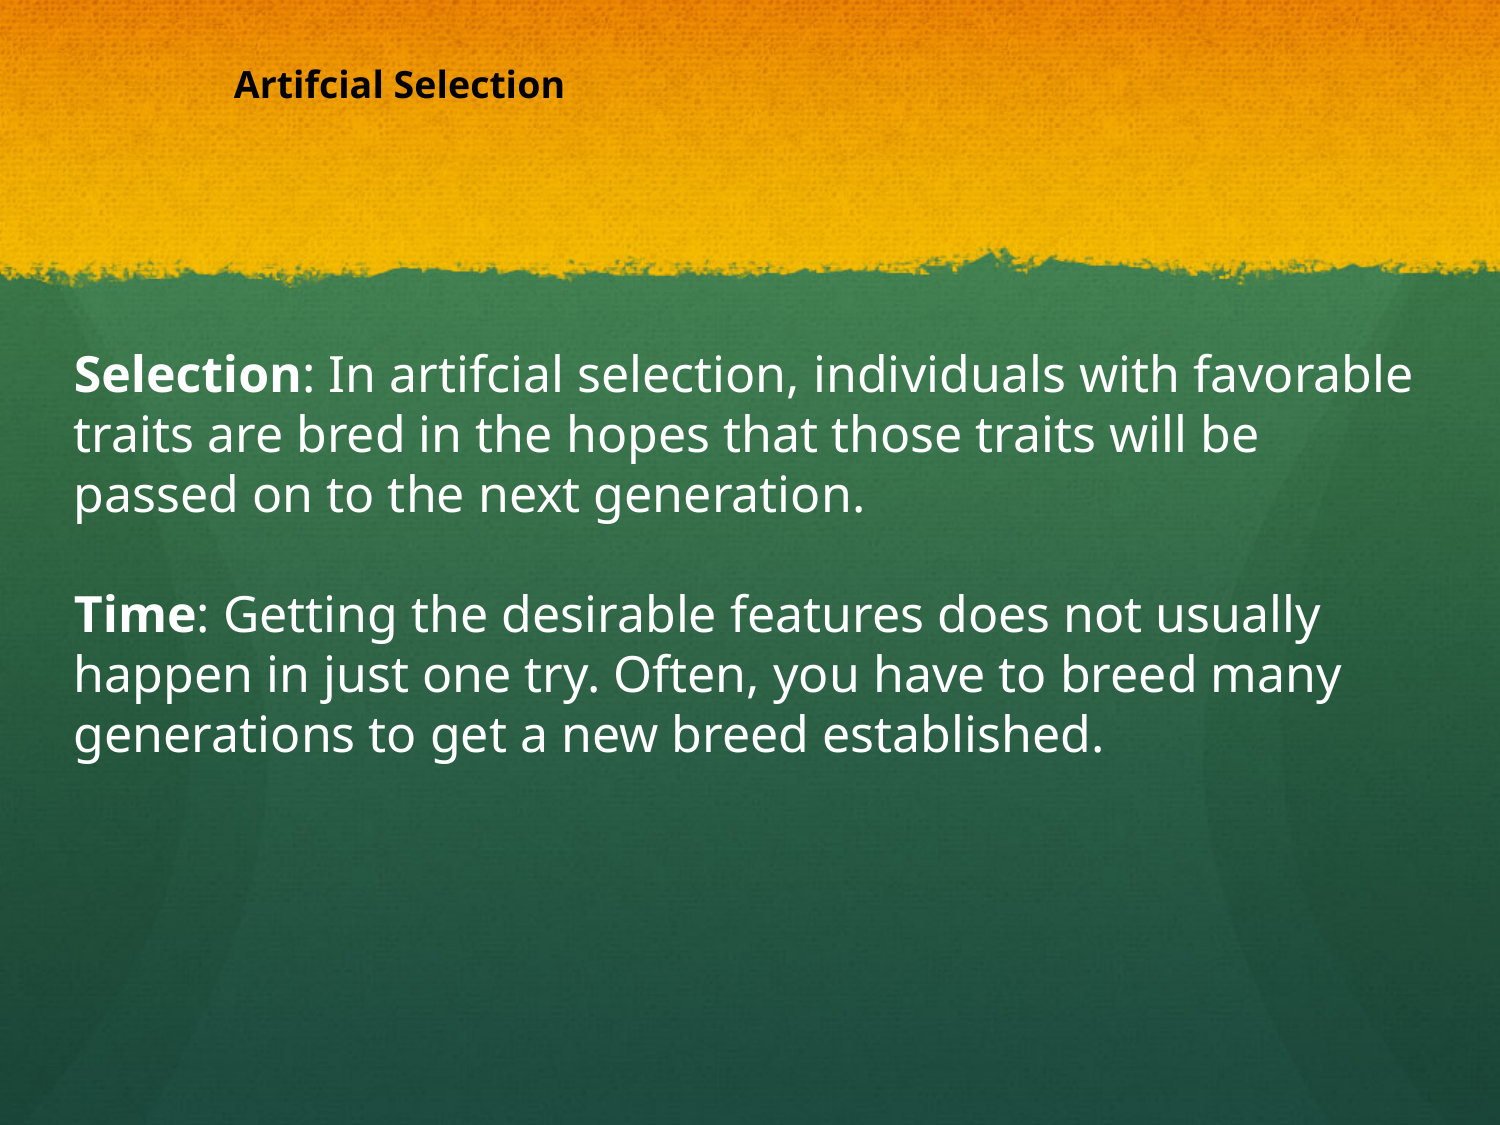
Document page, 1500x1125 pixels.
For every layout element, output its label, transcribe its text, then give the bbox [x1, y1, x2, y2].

text_box Selection: In artifcial selection, individuals with favorable traits are bred in the hopes that those traits will be passed on to the next generation. Time: Getting the desirable features does not usually happen in just one try. Often, you have to breed many generations to get a new breed established. [59, 335, 1448, 936]
picture [0, 0, 1500, 1125]
text_box Artifcial Selection [219, 53, 1321, 159]
